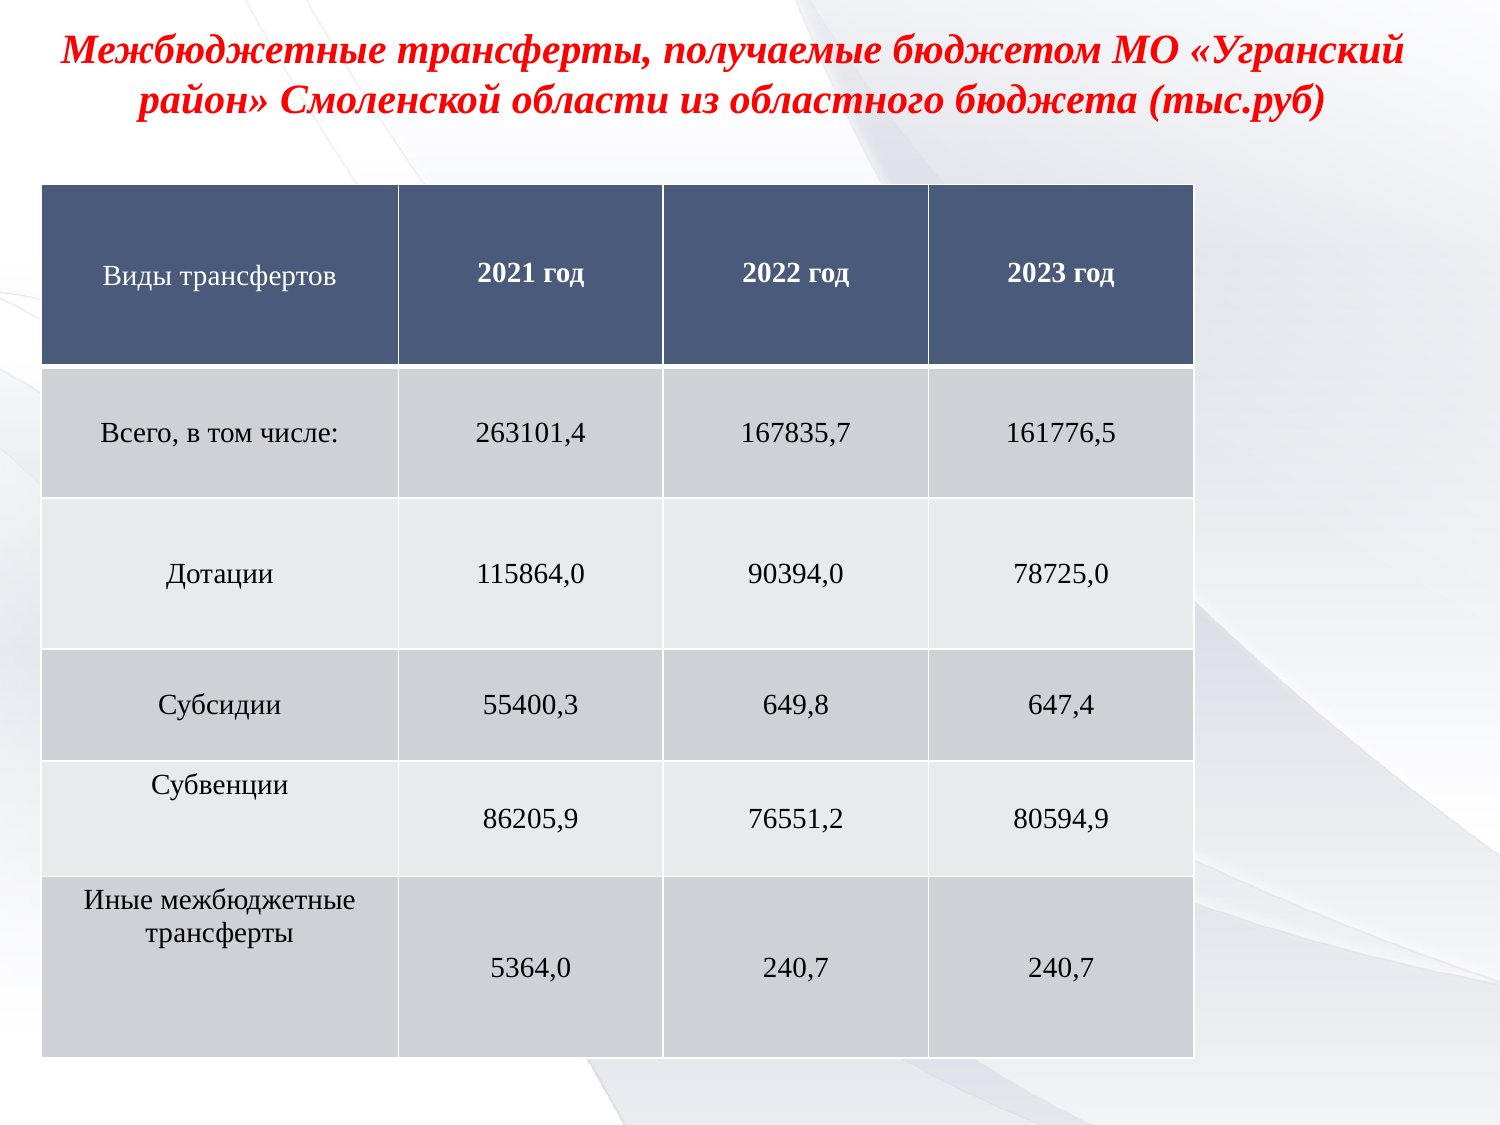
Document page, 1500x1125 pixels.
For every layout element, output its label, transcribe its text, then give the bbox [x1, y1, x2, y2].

table_cell 263101,4 [399, 369, 662, 497]
table_cell 86205,9 [399, 762, 662, 876]
table_header 2022 год [664, 185, 928, 364]
table_header 2021 год [399, 185, 662, 364]
table_cell Субвенции [42, 762, 398, 876]
table_cell 115864,0 [399, 499, 662, 648]
table_cell 161776,5 [929, 369, 1193, 497]
table_cell 649,8 [664, 650, 928, 760]
table_cell 5364,0 [399, 877, 662, 1057]
table_cell 90394,0 [664, 499, 928, 648]
table_cell Всего, в том числе: [42, 369, 398, 497]
table_cell 76551,2 [664, 762, 928, 876]
table_cell 647,4 [929, 650, 1193, 760]
table_cell Дотации [42, 499, 398, 648]
table_cell 240,7 [664, 877, 928, 1057]
picture [0, 0, 1500, 1125]
table_cell 80594,9 [929, 762, 1193, 876]
table_header Виды трансфертов [42, 185, 398, 364]
title Межбюджетные трансферты, получаемые бюджетом МО «Угранский район» Смоленской области из областного бюджета (тыс.руб) [40, 20, 1426, 130]
table_cell 78725,0 [929, 499, 1193, 648]
table_cell 167835,7 [664, 369, 928, 497]
table_cell Иные межбюджетные трансферты [42, 877, 398, 1057]
table_cell 55400,3 [399, 650, 662, 760]
table_header 2023 год [929, 185, 1193, 364]
table_cell Субсидии [42, 650, 398, 760]
table_cell 240,7 [929, 877, 1193, 1057]
